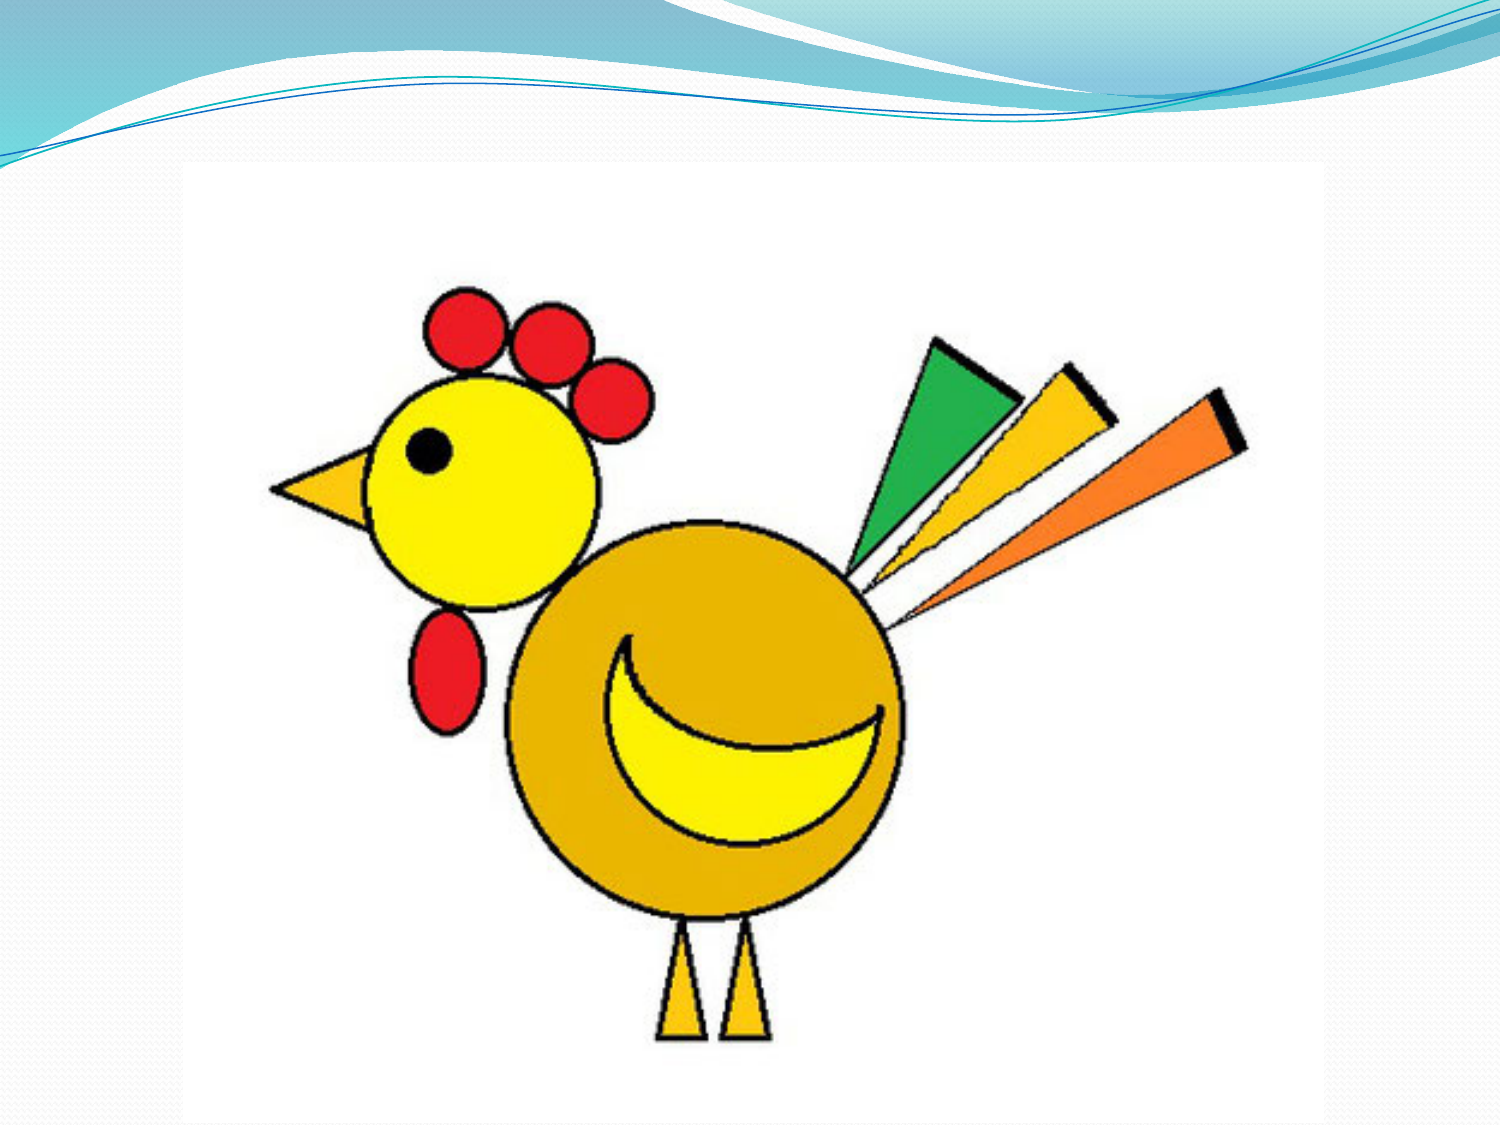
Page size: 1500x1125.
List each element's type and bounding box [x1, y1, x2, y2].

picture [182, 162, 1324, 1124]
